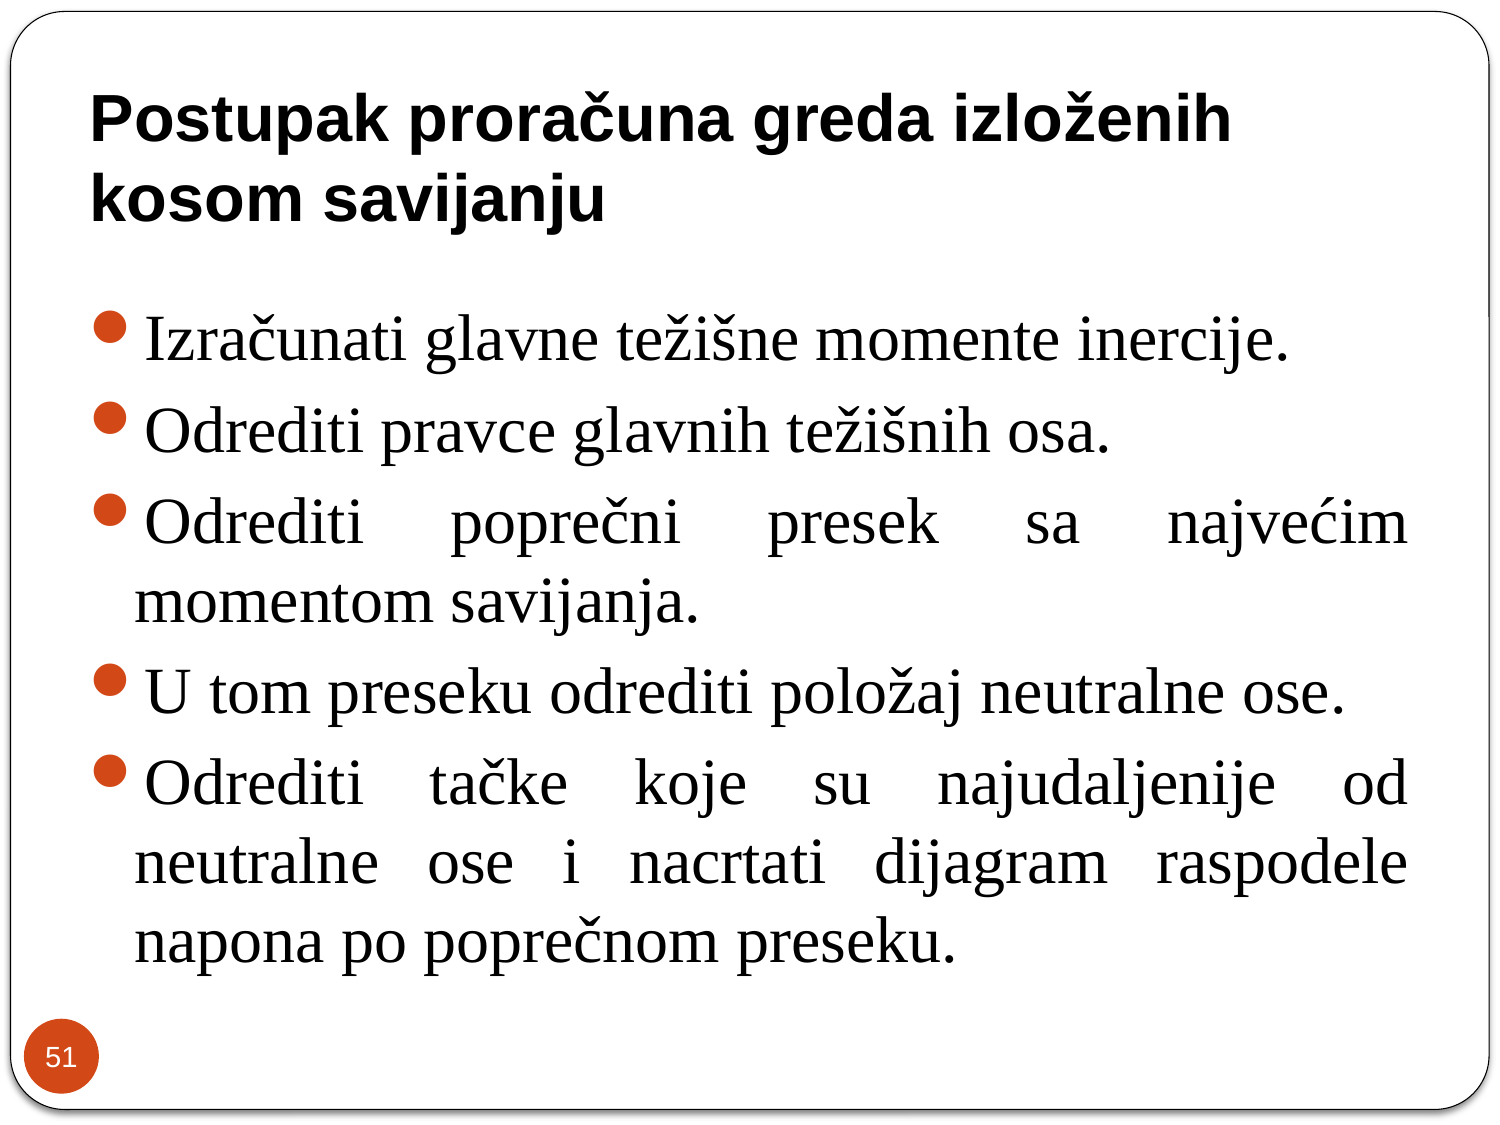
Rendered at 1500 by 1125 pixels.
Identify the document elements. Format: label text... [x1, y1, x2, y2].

slide_number 51 [23, 1018, 99, 1094]
list Izračunati glavne težišne momente inercije. Odrediti pravce glavnih težišnih osa. Odrediti poprečni presek sa najvećim momentom savijanja. U tom preseku odrediti položaj neutralne ose. Odrediti tačke koje su najudaljenije od neutralne ose i nacrtati dijagram raspodele napona po poprečnom preseku. [75, 287, 1425, 990]
title Postupak proračuna greda izloženih kosom savijanju [75, 45, 1425, 250]
